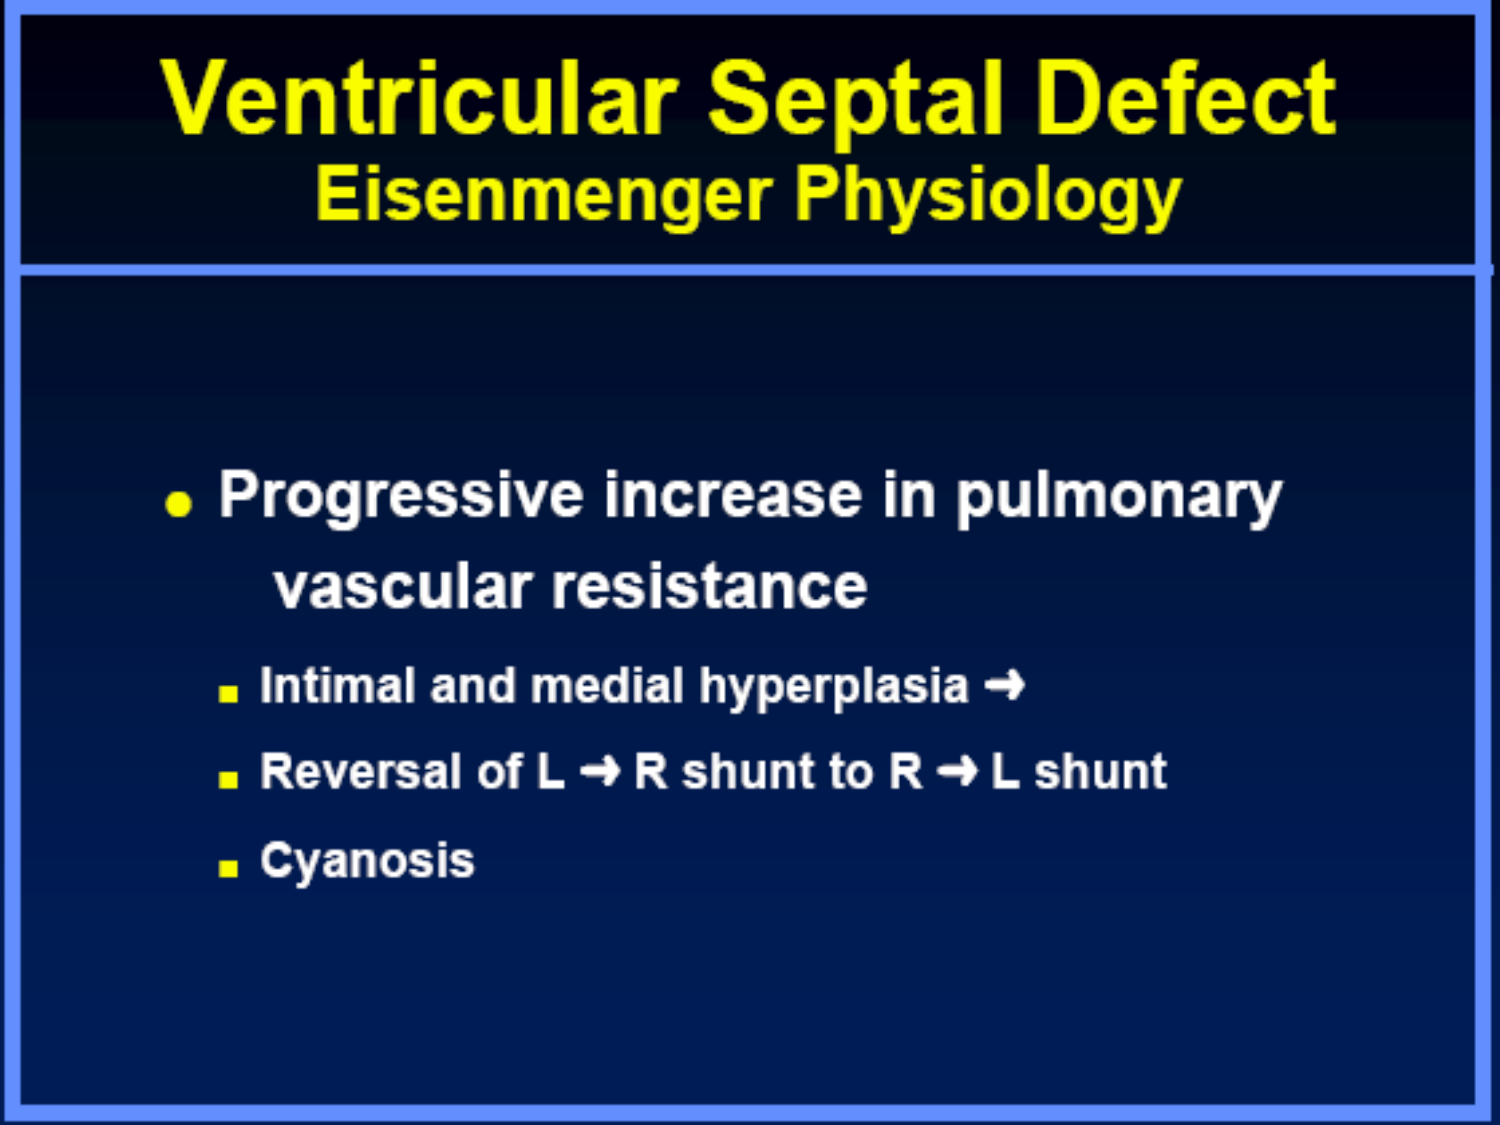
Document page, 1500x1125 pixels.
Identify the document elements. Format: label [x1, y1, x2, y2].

list [0, 0, 1500, 1125]
